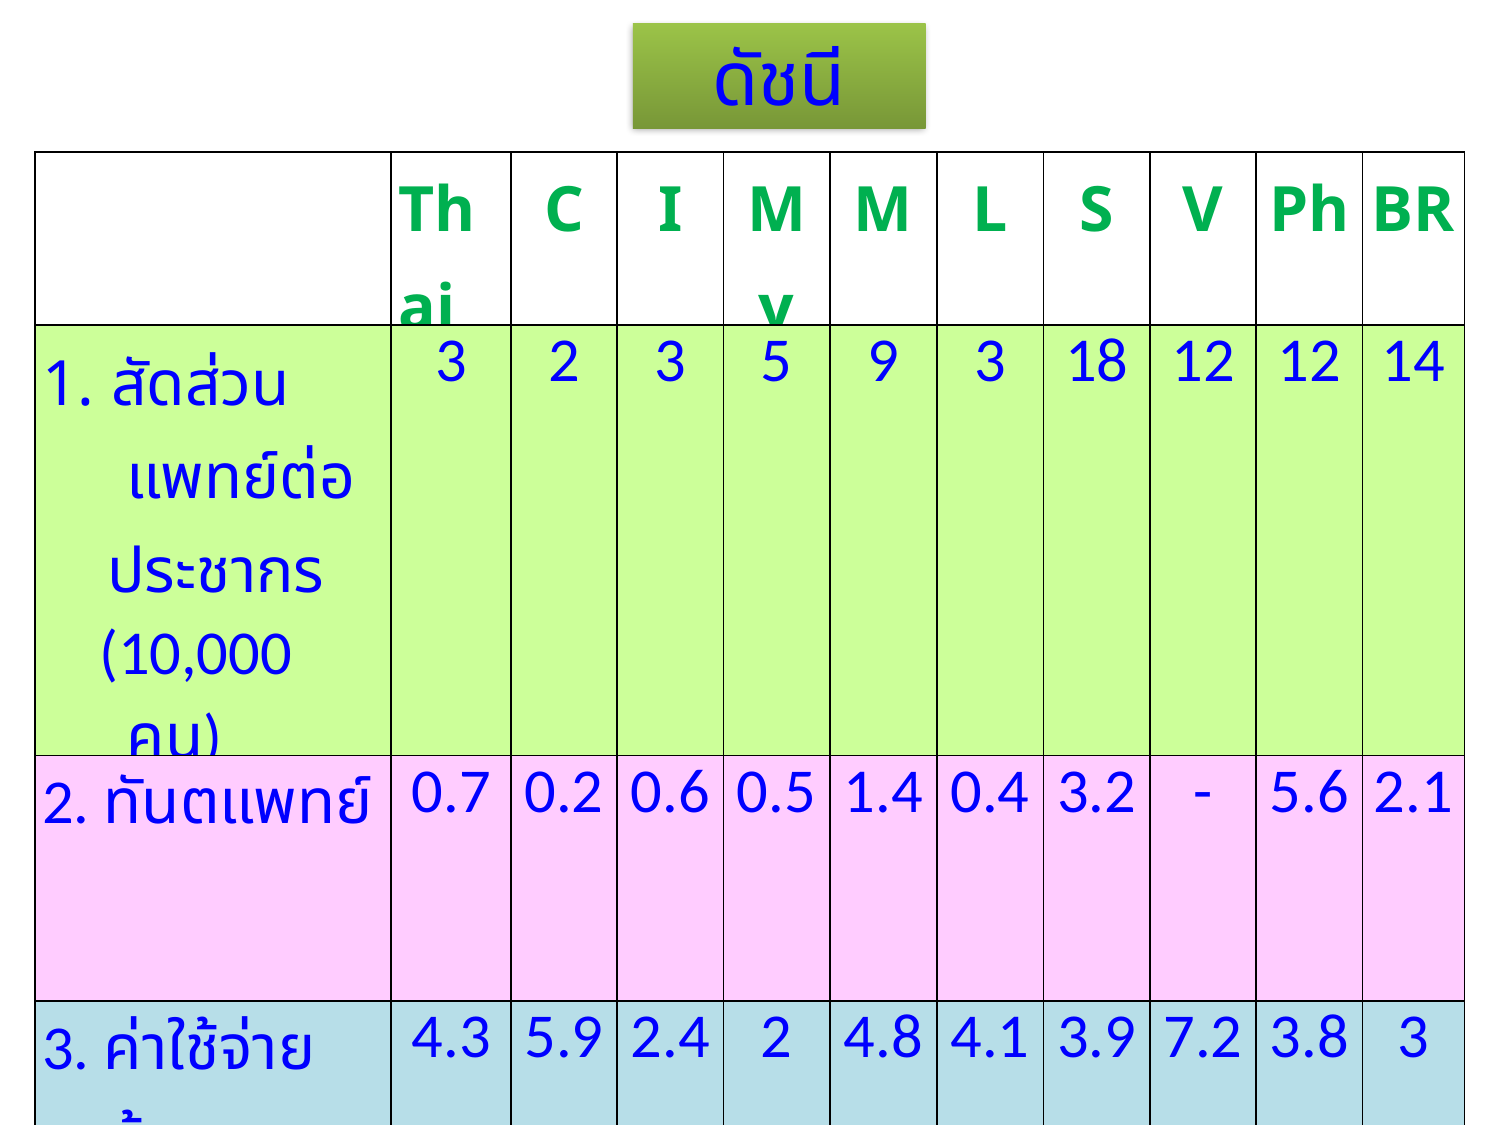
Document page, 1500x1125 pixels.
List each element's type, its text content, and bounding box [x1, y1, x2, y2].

table_cell 4.3 [392, 1002, 510, 1125]
table_cell 5.6 [1257, 756, 1362, 1000]
table_cell 2.1 [1363, 756, 1464, 1000]
table_cell 1.4 [831, 756, 936, 1000]
table_cell 7.2 [1151, 1002, 1255, 1125]
table_cell 0.7 [392, 756, 510, 1000]
table_cell 3.9 [1044, 1002, 1149, 1125]
table_cell 0.4 [938, 756, 1043, 1000]
table_cell 4.8 [831, 1002, 936, 1125]
table_cell 3. ค่าใช้จ่าย ด้านการศึกษา (% ของจีดีพี) [36, 1002, 390, 1125]
table_header L [938, 153, 1043, 324]
table_cell 3 [618, 326, 723, 755]
table_header Thai [392, 153, 510, 324]
table_cell 5.9 [512, 1002, 616, 1125]
table_cell 0.5 [724, 756, 829, 1000]
table_cell 0.6 [618, 756, 723, 1000]
table_header S [1044, 153, 1149, 324]
table_cell 2. ทันตแพทย์ [36, 756, 390, 1000]
table_header Ph [1257, 153, 1362, 324]
table_cell 5 [724, 326, 829, 755]
table_cell 3 [938, 326, 1043, 755]
table_cell 1. สัดส่วนแพทย์ต่อ ประชากร (10,000 คน) [36, 326, 390, 755]
table_header I [618, 153, 723, 324]
table_header M [831, 153, 936, 324]
table_cell 0.2 [512, 756, 616, 1000]
table_header C [512, 153, 616, 324]
table_cell 3 [1363, 1002, 1464, 1125]
table_cell 3.2 [1044, 756, 1149, 1000]
table_cell 3 [392, 326, 510, 755]
table_header V [1151, 153, 1255, 324]
table_cell 14 [1363, 326, 1464, 755]
table_cell 2 [512, 326, 616, 755]
table_header My [724, 153, 829, 324]
table_cell - [1151, 756, 1255, 1000]
table_cell 12 [1257, 326, 1362, 755]
table_cell 9 [831, 326, 936, 755]
table_cell 4.1 [938, 1002, 1043, 1125]
table_cell 3.8 [1257, 1002, 1362, 1125]
table_cell 18 [1044, 326, 1149, 755]
table_header BR [1363, 153, 1464, 324]
text_box ดัชนี [632, 23, 926, 129]
table_cell 2 [724, 1002, 829, 1125]
table_cell 12 [1151, 326, 1255, 755]
table_cell 2.4 [618, 1002, 723, 1125]
table_header [36, 153, 390, 324]
